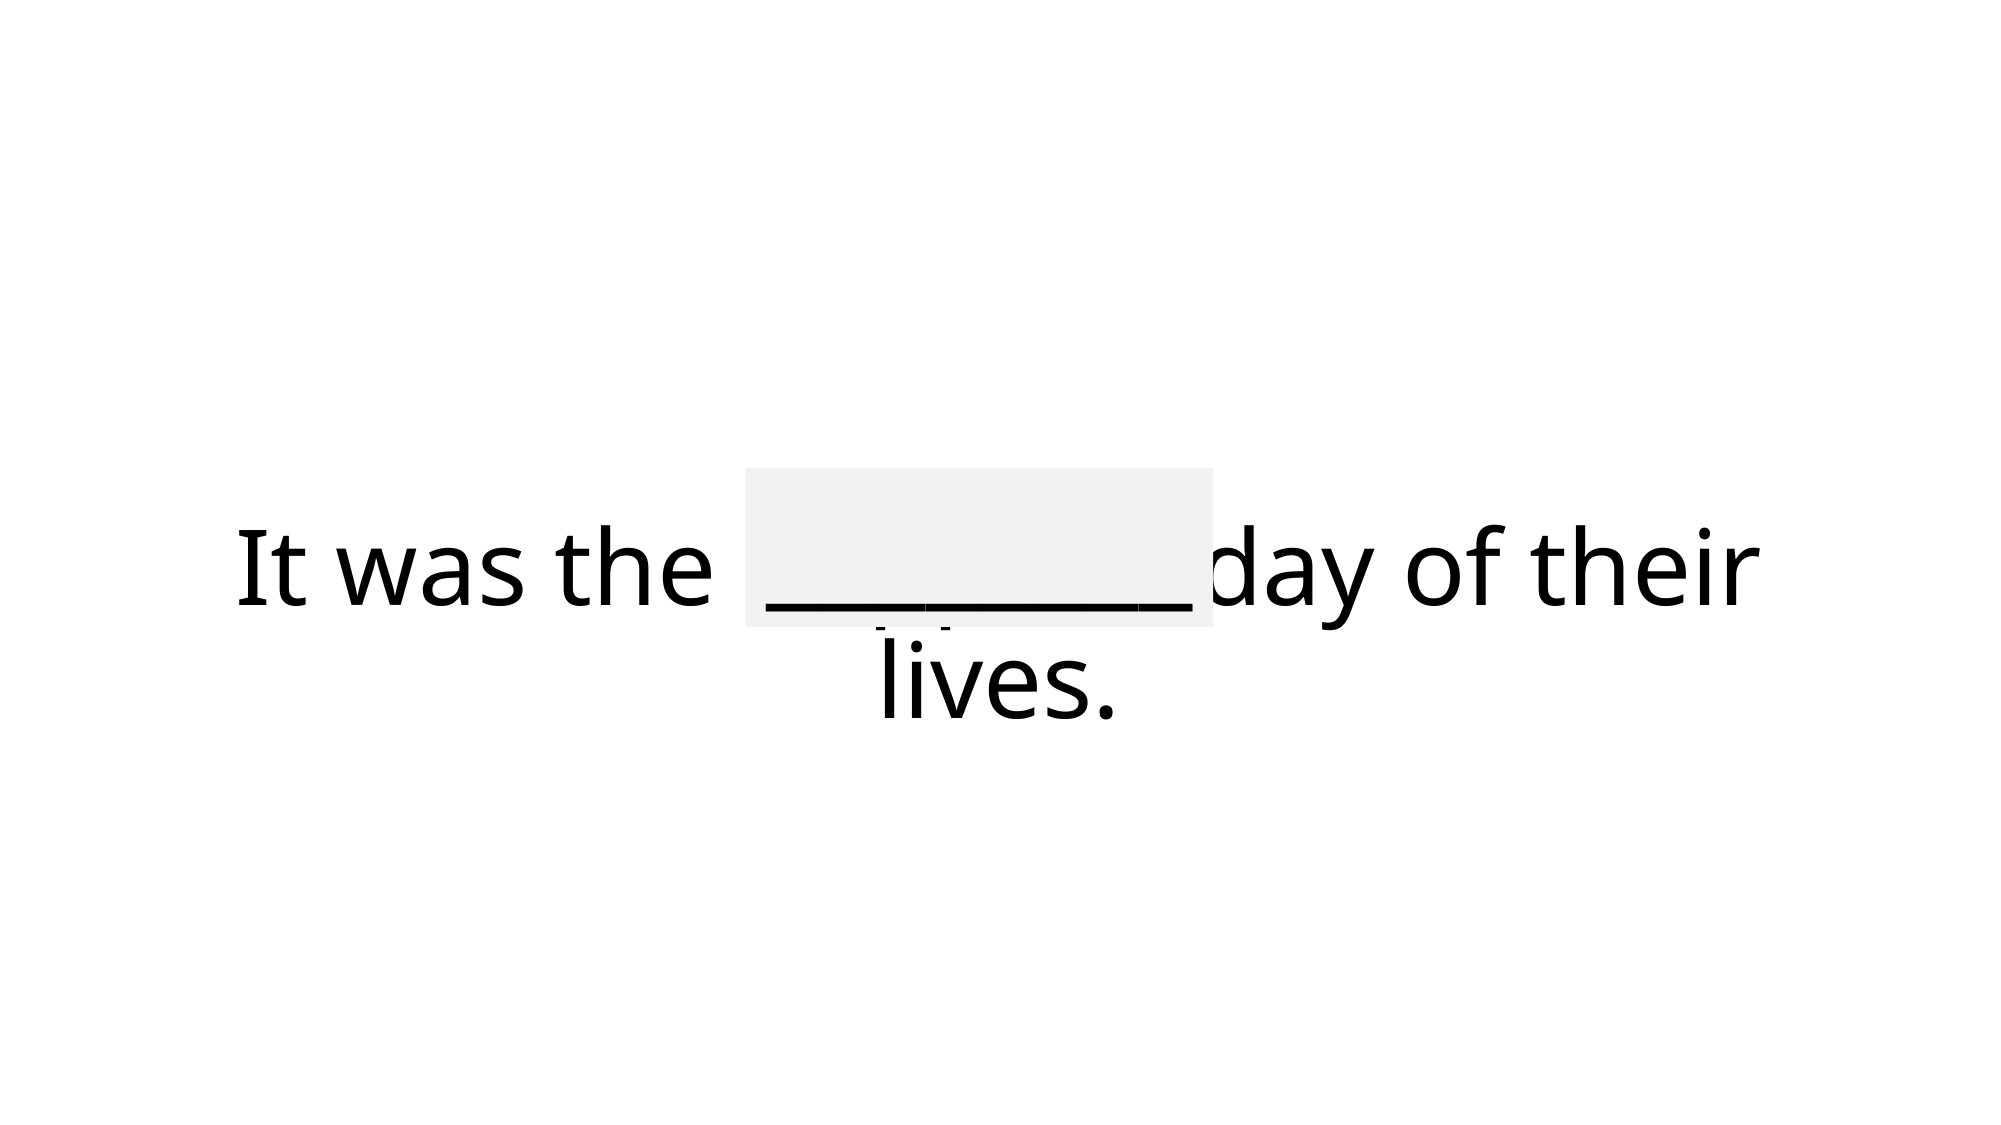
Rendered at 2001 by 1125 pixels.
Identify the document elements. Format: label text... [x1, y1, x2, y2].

title It was the happiest day of their lives. [136, 505, 1862, 749]
text_box ________ [745, 467, 1214, 627]
